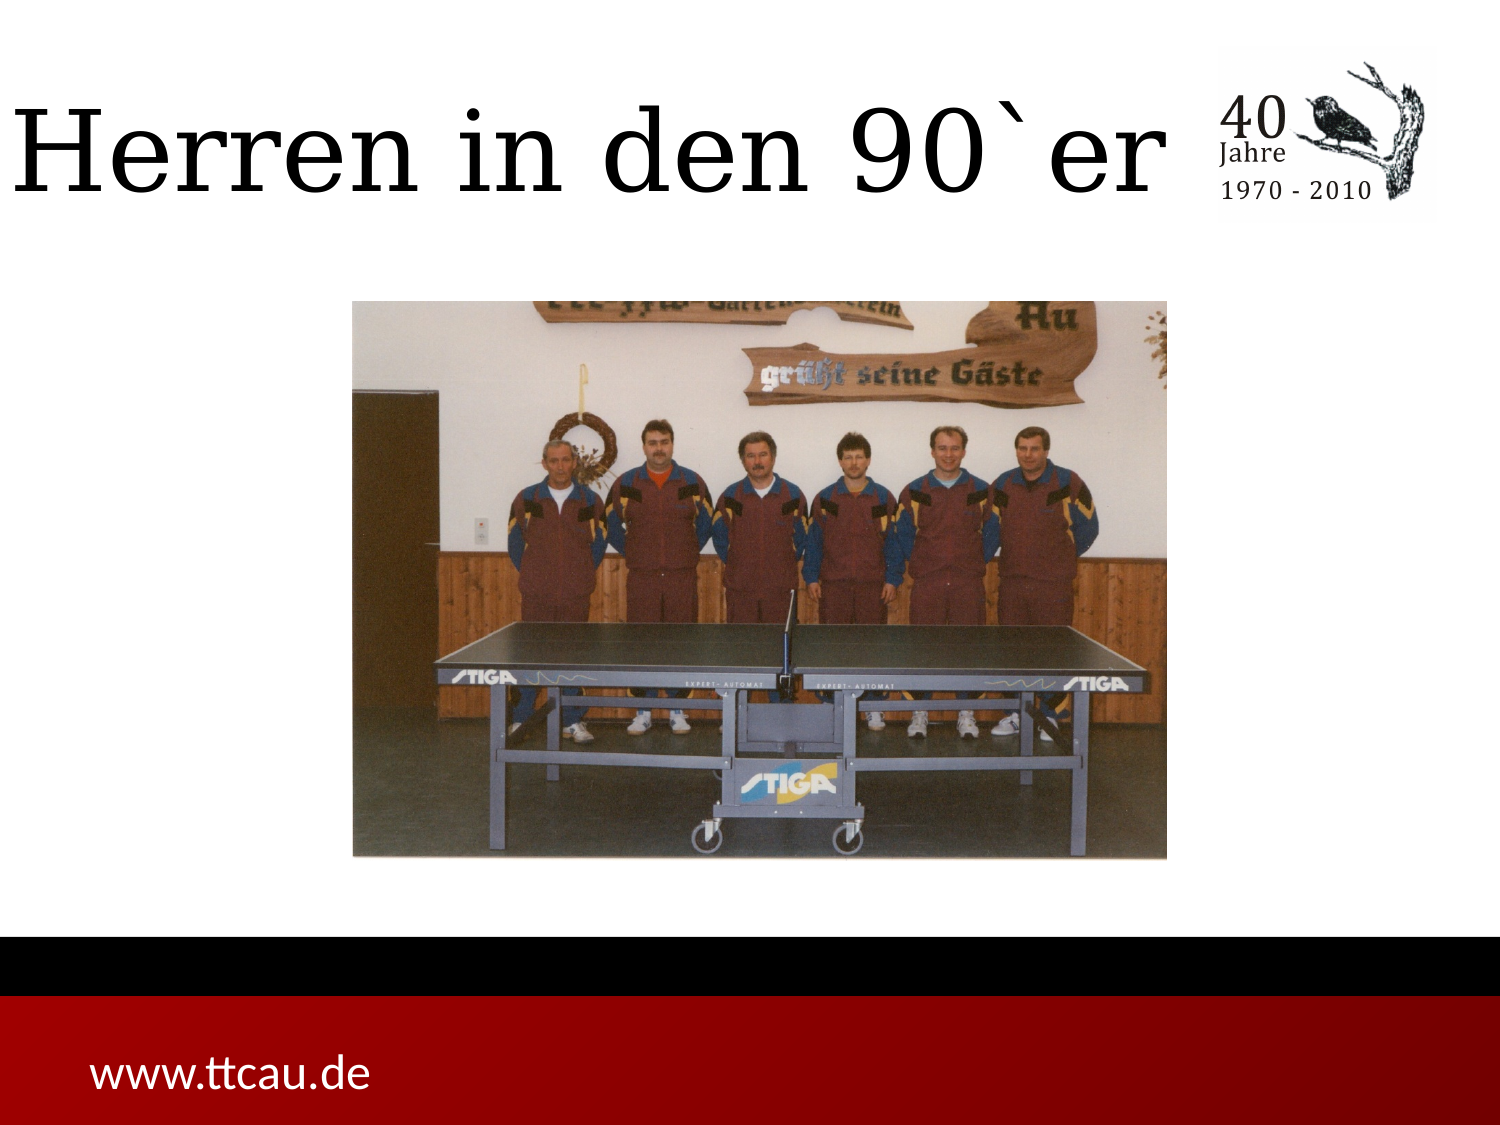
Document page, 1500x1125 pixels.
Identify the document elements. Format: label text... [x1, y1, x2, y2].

text_box www.ttcau.de [0, 998, 1500, 1125]
picture [352, 301, 1167, 861]
text_box [0, 935, 1500, 998]
text_box Herren in den 90`er [0, 71, 1182, 221]
picture [1218, 46, 1438, 223]
